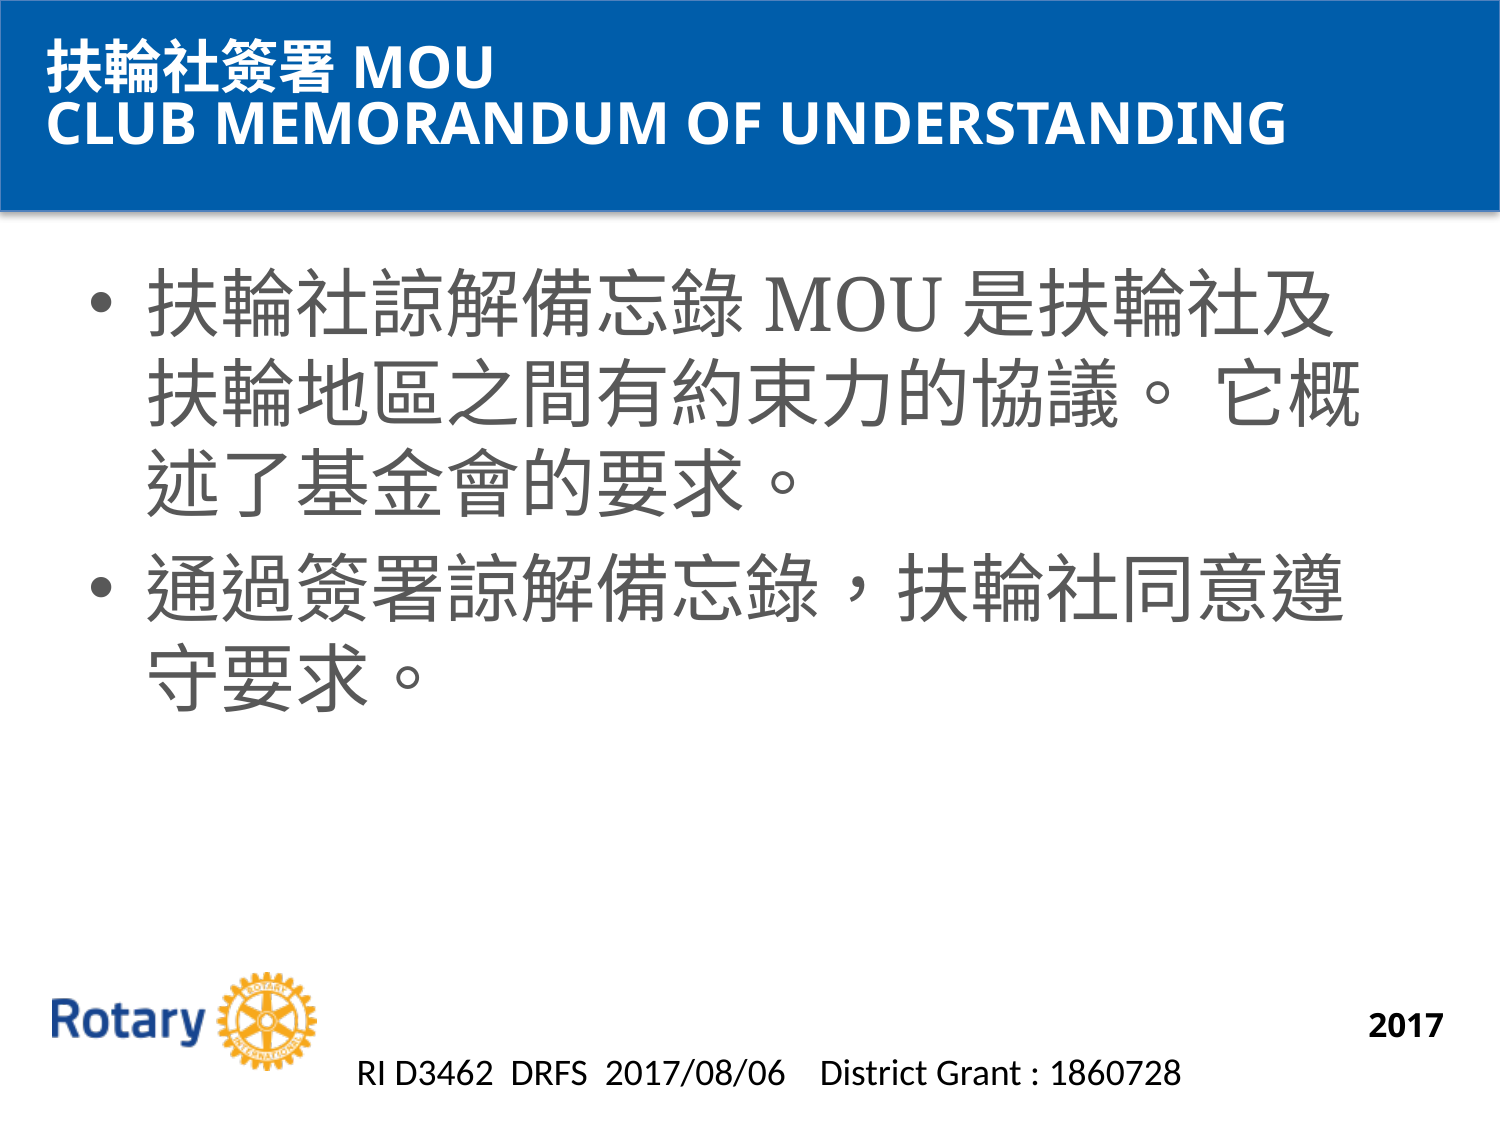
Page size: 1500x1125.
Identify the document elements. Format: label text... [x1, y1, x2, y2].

picture [52, 972, 317, 1071]
text_box 扶輪社簽署MOU CLUB MEMORANDUM OF UNDERSTANDING [30, 36, 1469, 181]
text_box 扶輪社諒解備忘錄MOU是扶輪社及扶輪地區之間有約束力的協議。 它概述了基金會的要求。 通過簽署諒解備忘錄，扶輪社同意遵守要求。 [74, 249, 1401, 855]
